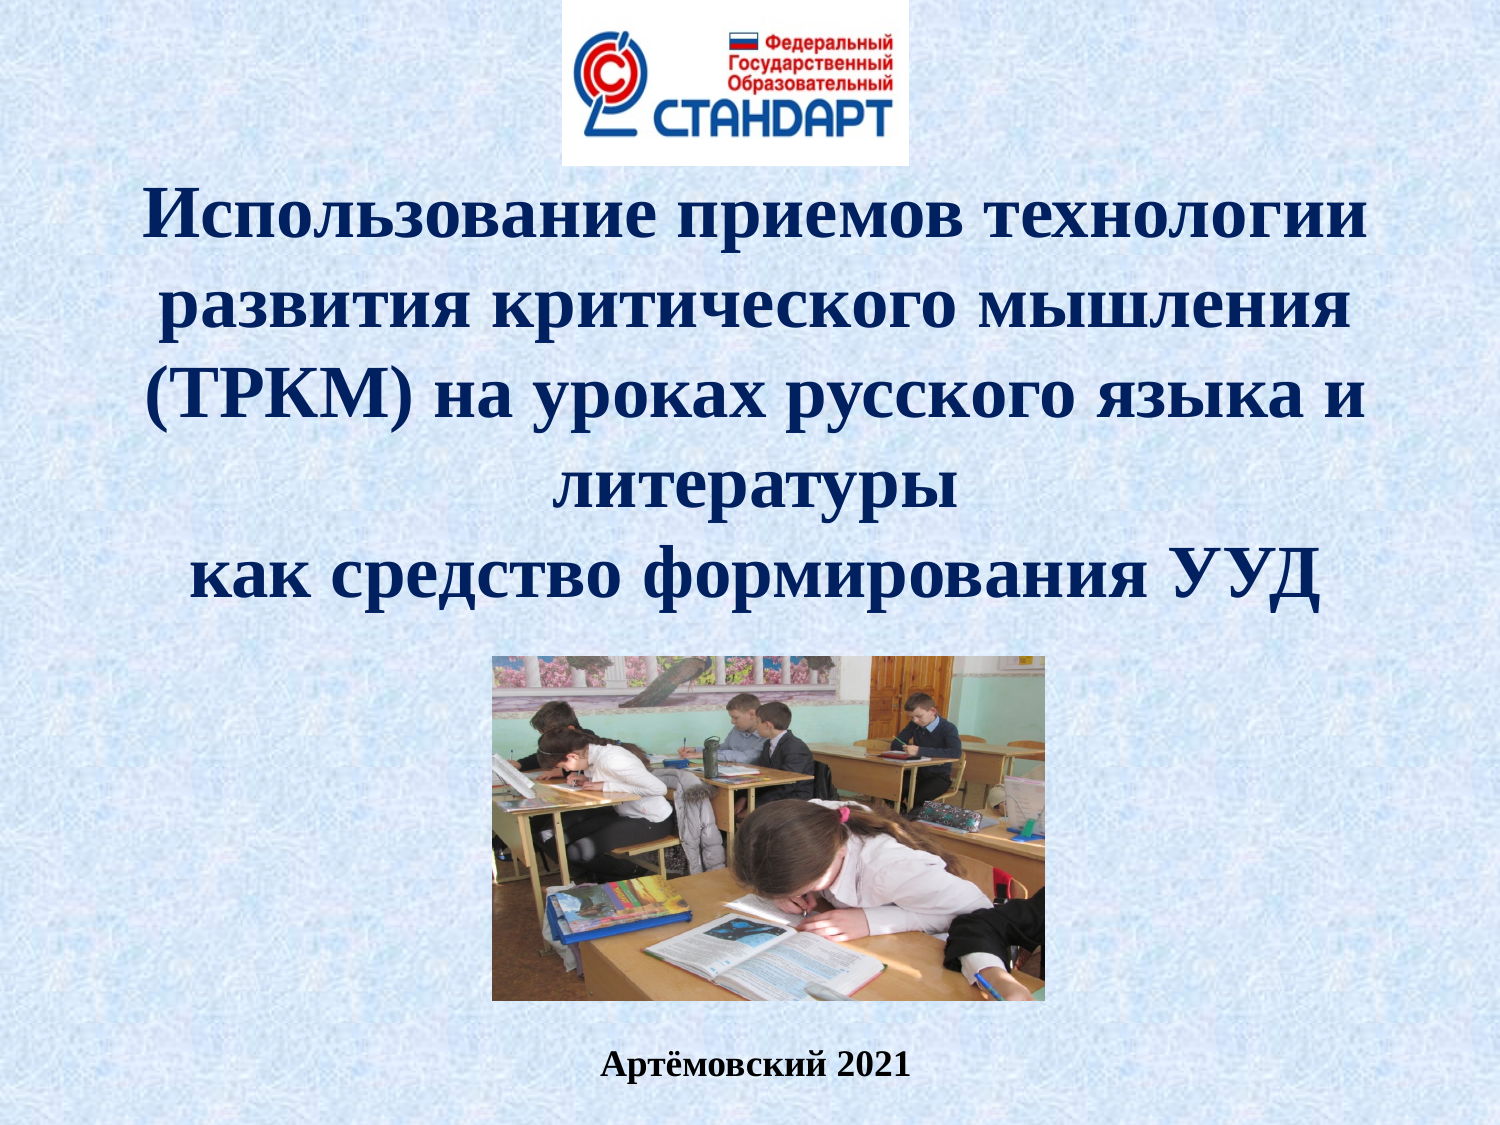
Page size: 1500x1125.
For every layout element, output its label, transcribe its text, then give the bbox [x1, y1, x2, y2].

picture [0, 0, 1500, 1125]
text_box Использование приемов технологии развития критического мышления (ТРКМ) на уроках русского языка и литературы как средство формирования УУД [93, 154, 1418, 620]
text_box Артёмовский 2021 [550, 1031, 961, 1091]
